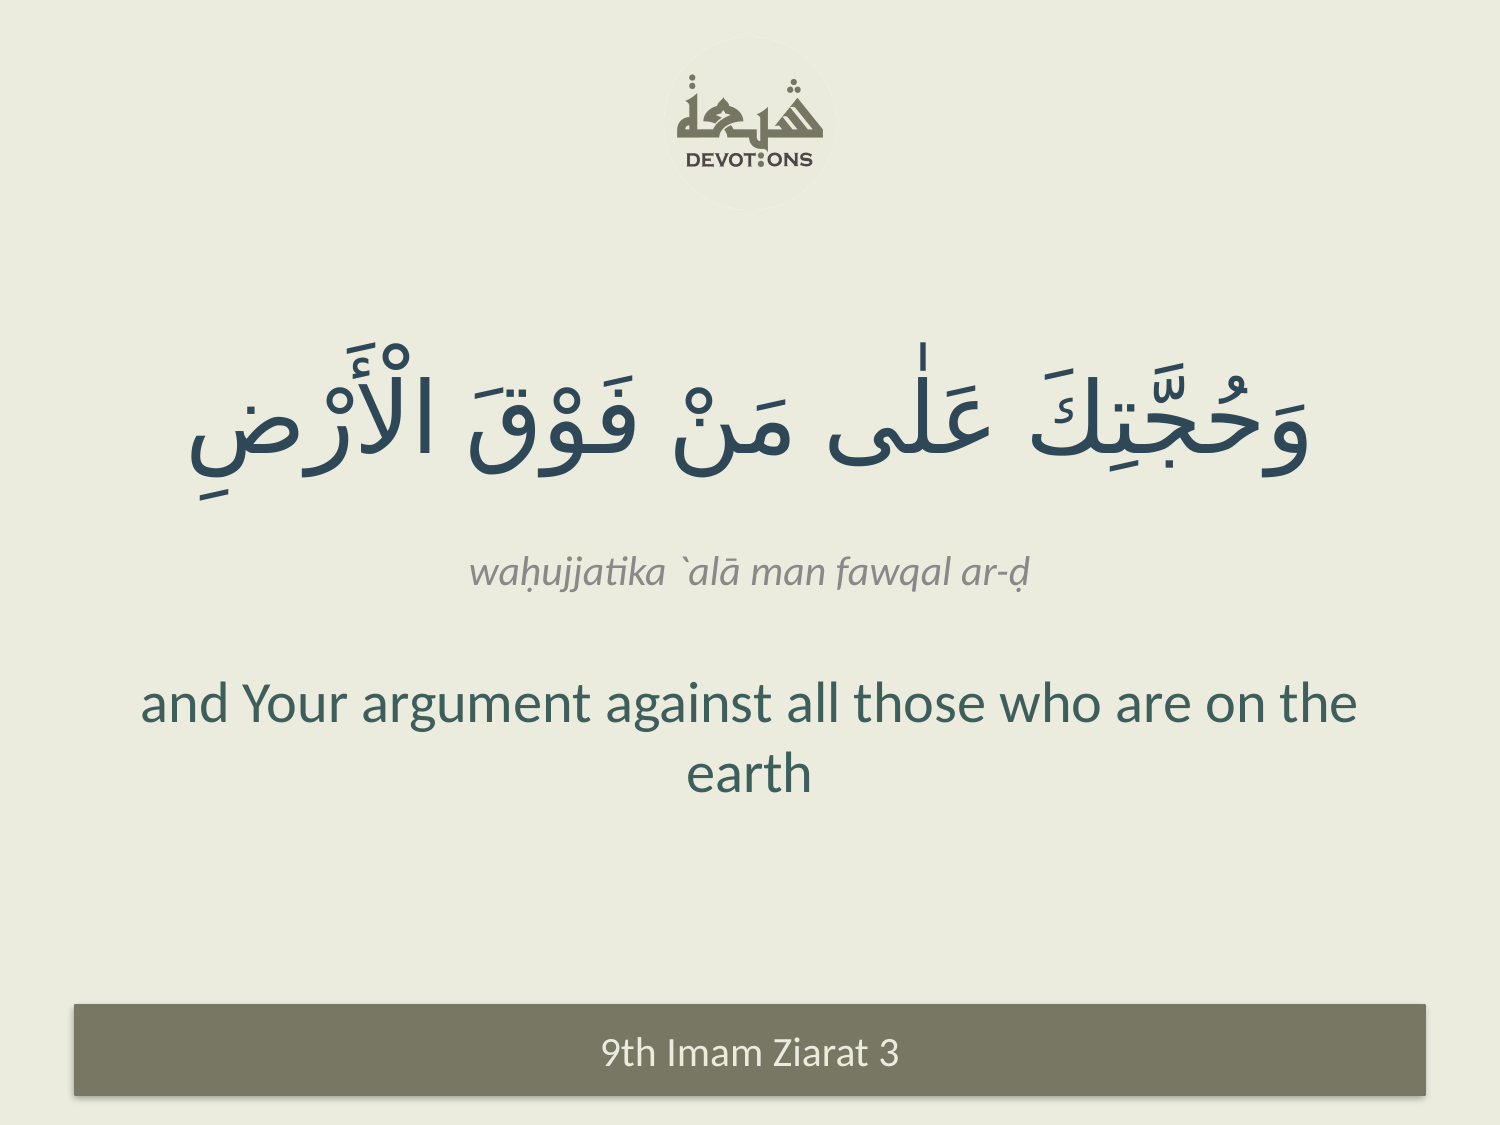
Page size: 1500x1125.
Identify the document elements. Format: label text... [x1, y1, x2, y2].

text_box [74, 1004, 1426, 1096]
text_box 9th Imam Ziarat 3 [584, 1017, 915, 1083]
picture [656, 29, 844, 218]
text_box وَحُجَّتِكَ عَلٰى مَنْ فَوْقَ الْأَرْضِ waḥujjatika `alā man fawqal ar-ḍ and Your argument against all those who are on the earth [74, 346, 1425, 811]
